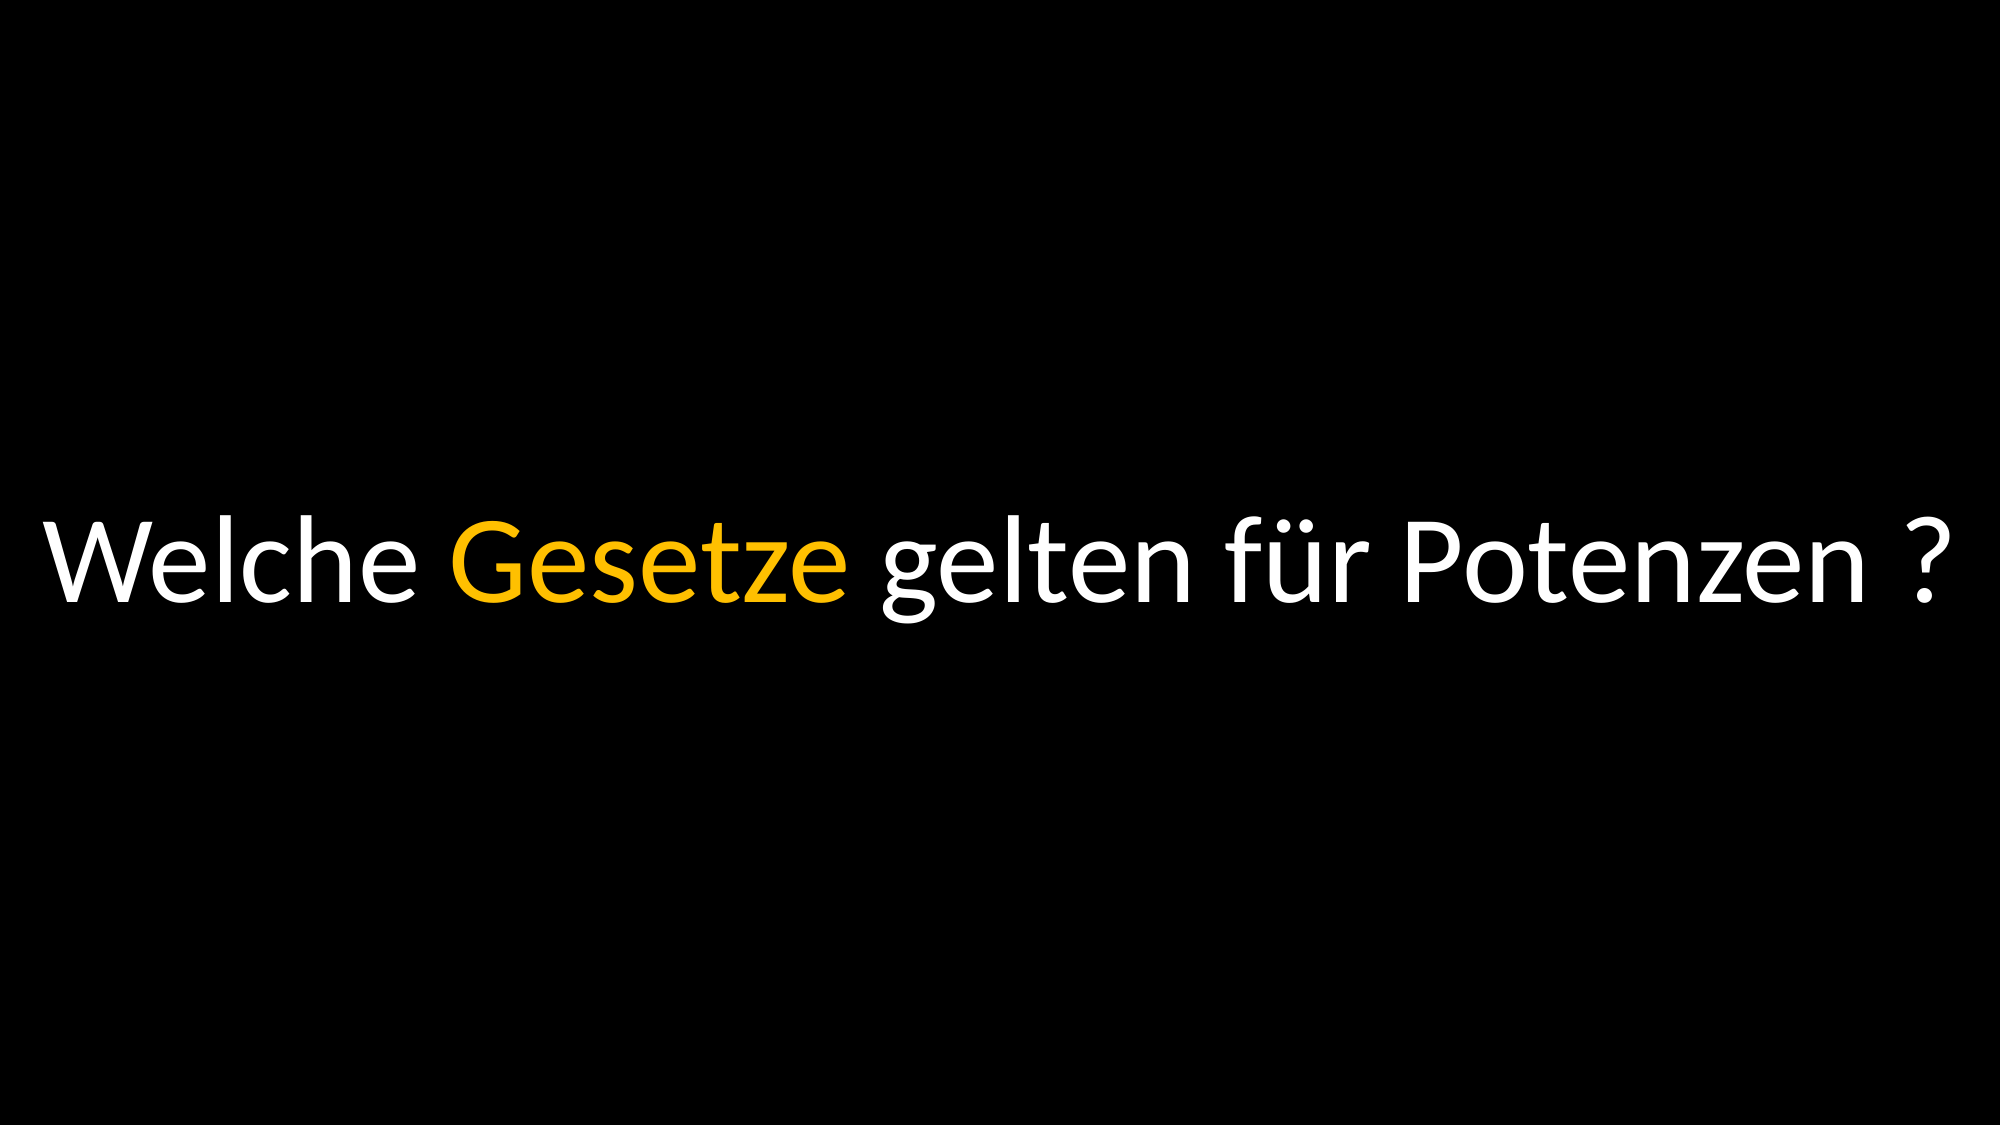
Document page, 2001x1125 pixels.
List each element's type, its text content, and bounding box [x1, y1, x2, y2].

list Welche Gesetze gelten für Potenzen ? [22, 167, 1978, 957]
